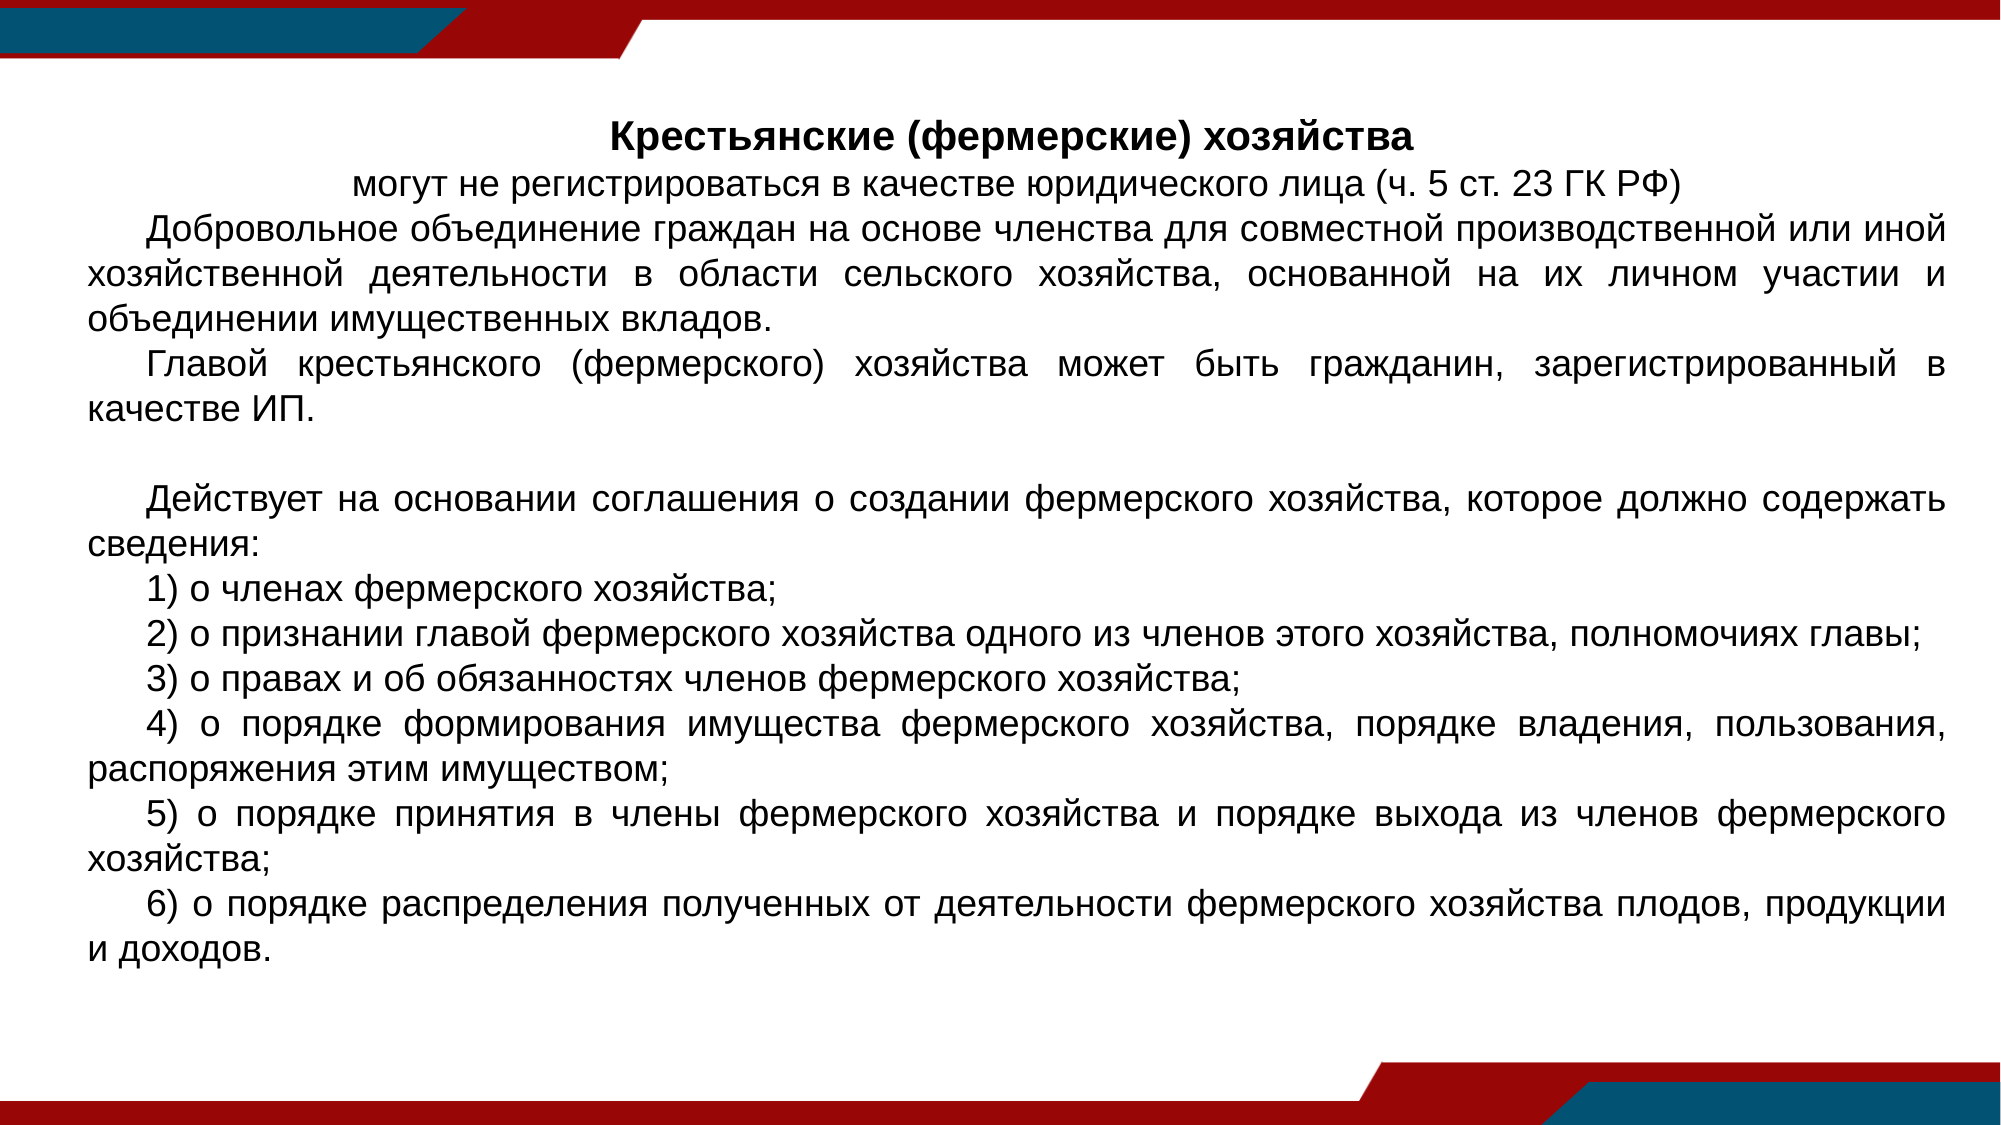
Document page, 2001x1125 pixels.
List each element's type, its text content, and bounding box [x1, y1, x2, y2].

text_box Крестьянские (фермерские) хозяйства могут не регистрироваться в качестве юридического лица (ч. 5 ст. 23 ГК РФ) Добровольное объединение граждан на основе членства для совместной производственной или иной хозяйственной деятельности в области сельского хозяйства, основанной на их личном участии и объединении имущественных вкладов. Главой крестьянского (фермерского) хозяйства может быть гражданин, зарегистрированный в качестве ИП. Действует на основании соглашения о создании фермерского хозяйства, которое должно содержать сведения: 1) о членах фермерского хозяйства; 2) о признании главой фермерского хозяйства одного из членов этого хозяйства, полномочиях главы; 3) о правах и об обязанностях членов фермерского хозяйства; 4) о порядке формирования имущества фермерского хозяйства, порядке владения, пользования, распоряжения этим имуществом; 5) о порядке принятия в члены фермерского хозяйства и порядке выхода из членов фермерского хозяйства; 6) о порядке распределения полученных от деятельности фермерского хозяйства плодов, продукции и доходов. [72, 101, 1963, 977]
picture [0, 0, 2001, 1125]
